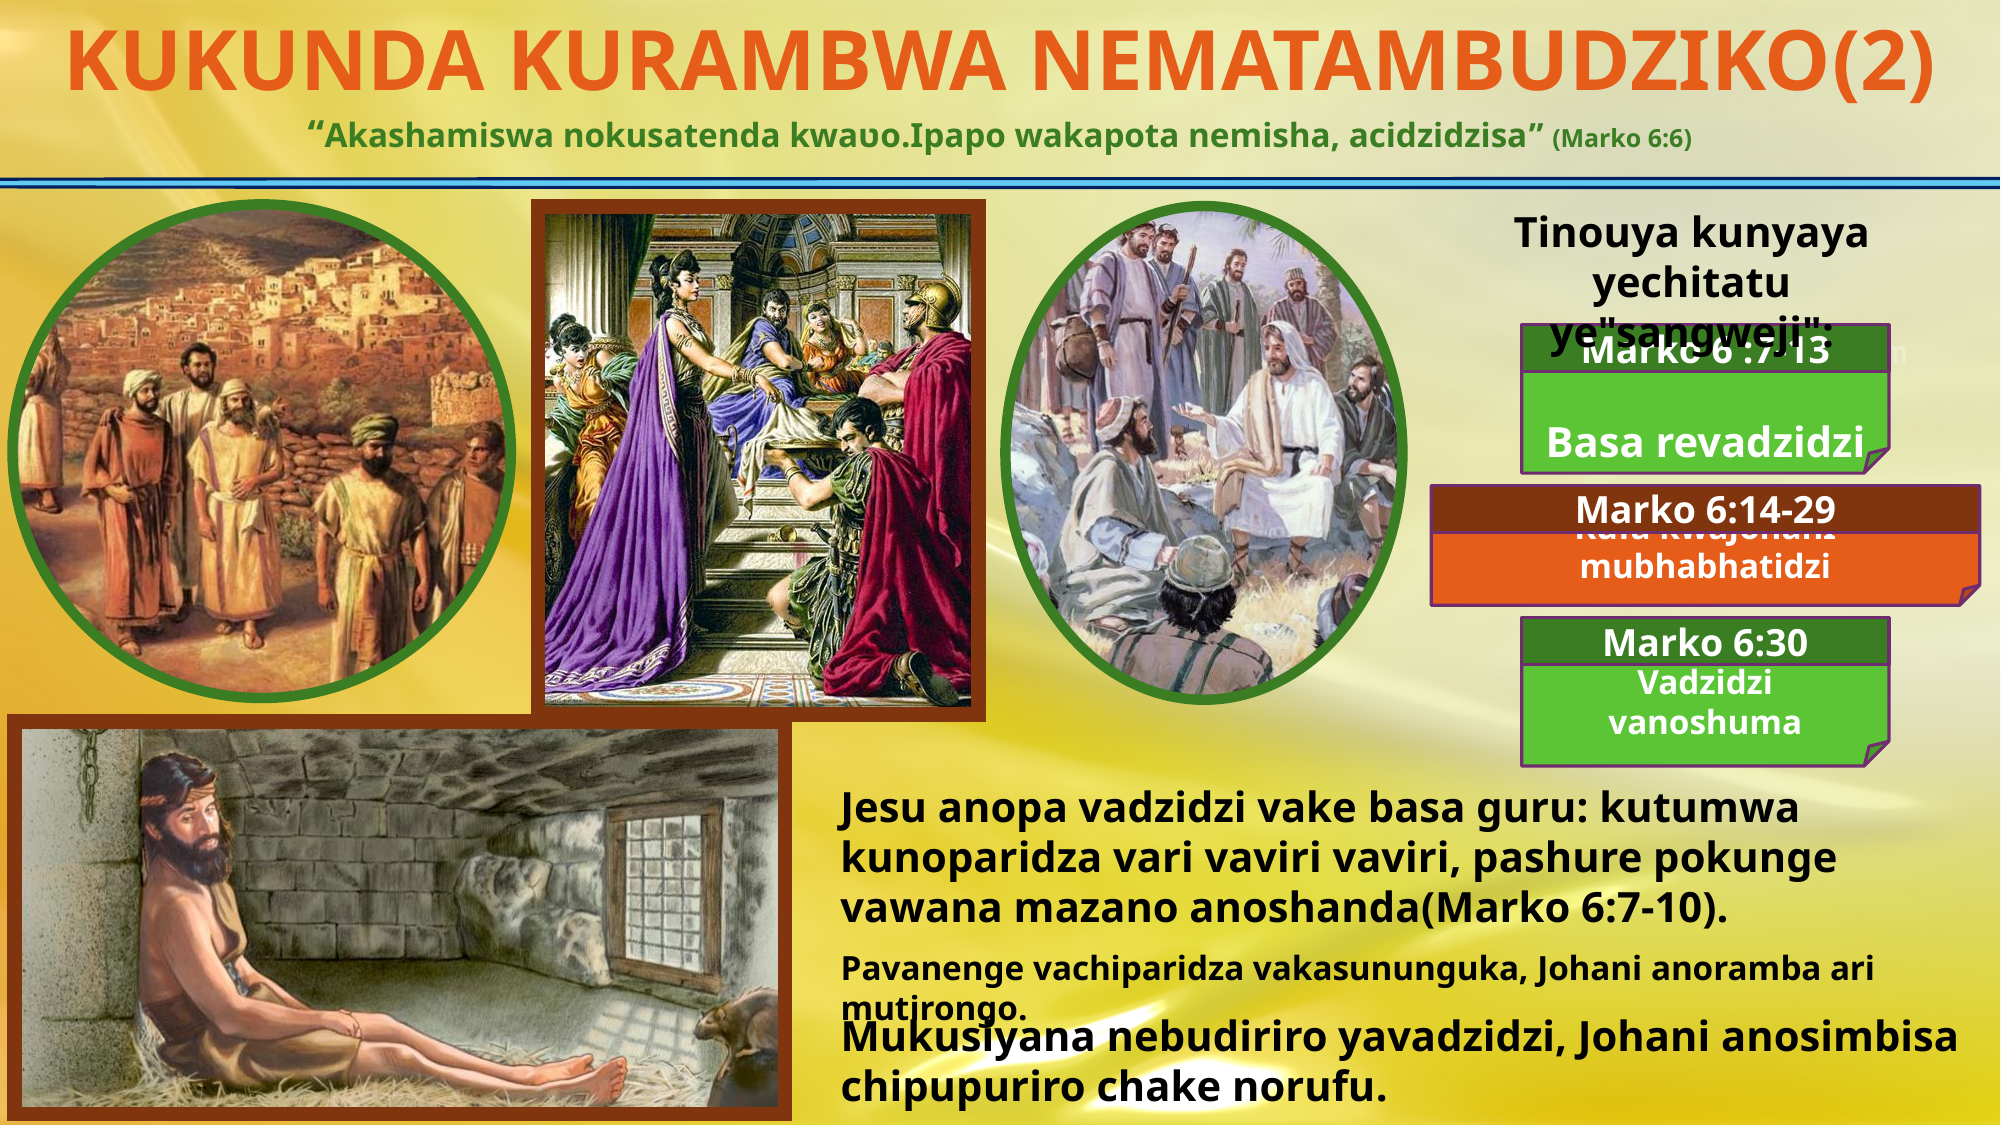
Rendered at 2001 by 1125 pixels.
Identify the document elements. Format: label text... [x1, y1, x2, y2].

text_box [0, 176, 2000, 190]
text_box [1521, 617, 1890, 767]
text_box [1521, 324, 1890, 474]
text_box Jesu anopa vadzidzi vake basa guru: kutumwa kunoparidza vari vaviri vaviri, pashure pokunge vawana mazano anoshanda(Marko 6:7-10). [825, 773, 2000, 939]
text_box Pavanenge vachiparidza vakasununguka, Johani anoramba ari mutirongo. [825, 939, 2000, 1035]
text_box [1430, 485, 1981, 606]
picture [0, 0, 2001, 1125]
text_box KUKUNDA KURAMBWA NEMATAMBUDZIKO(2) [0, 0, 2000, 115]
text_box Mukusiyana nebudiriro yavadzidzi, Johani anosimbisa chipupuriro chake norufu. [825, 1035, 2000, 1118]
text_box “Akashamiswa nokusatenda kwaʋo.Ipapo wakapota nemisha, acidzidzisa” (Marko 6:6) [0, 115, 2000, 163]
text_box Tinouya kunyaya yechitatu ye"sangweji": [1436, 198, 1948, 363]
